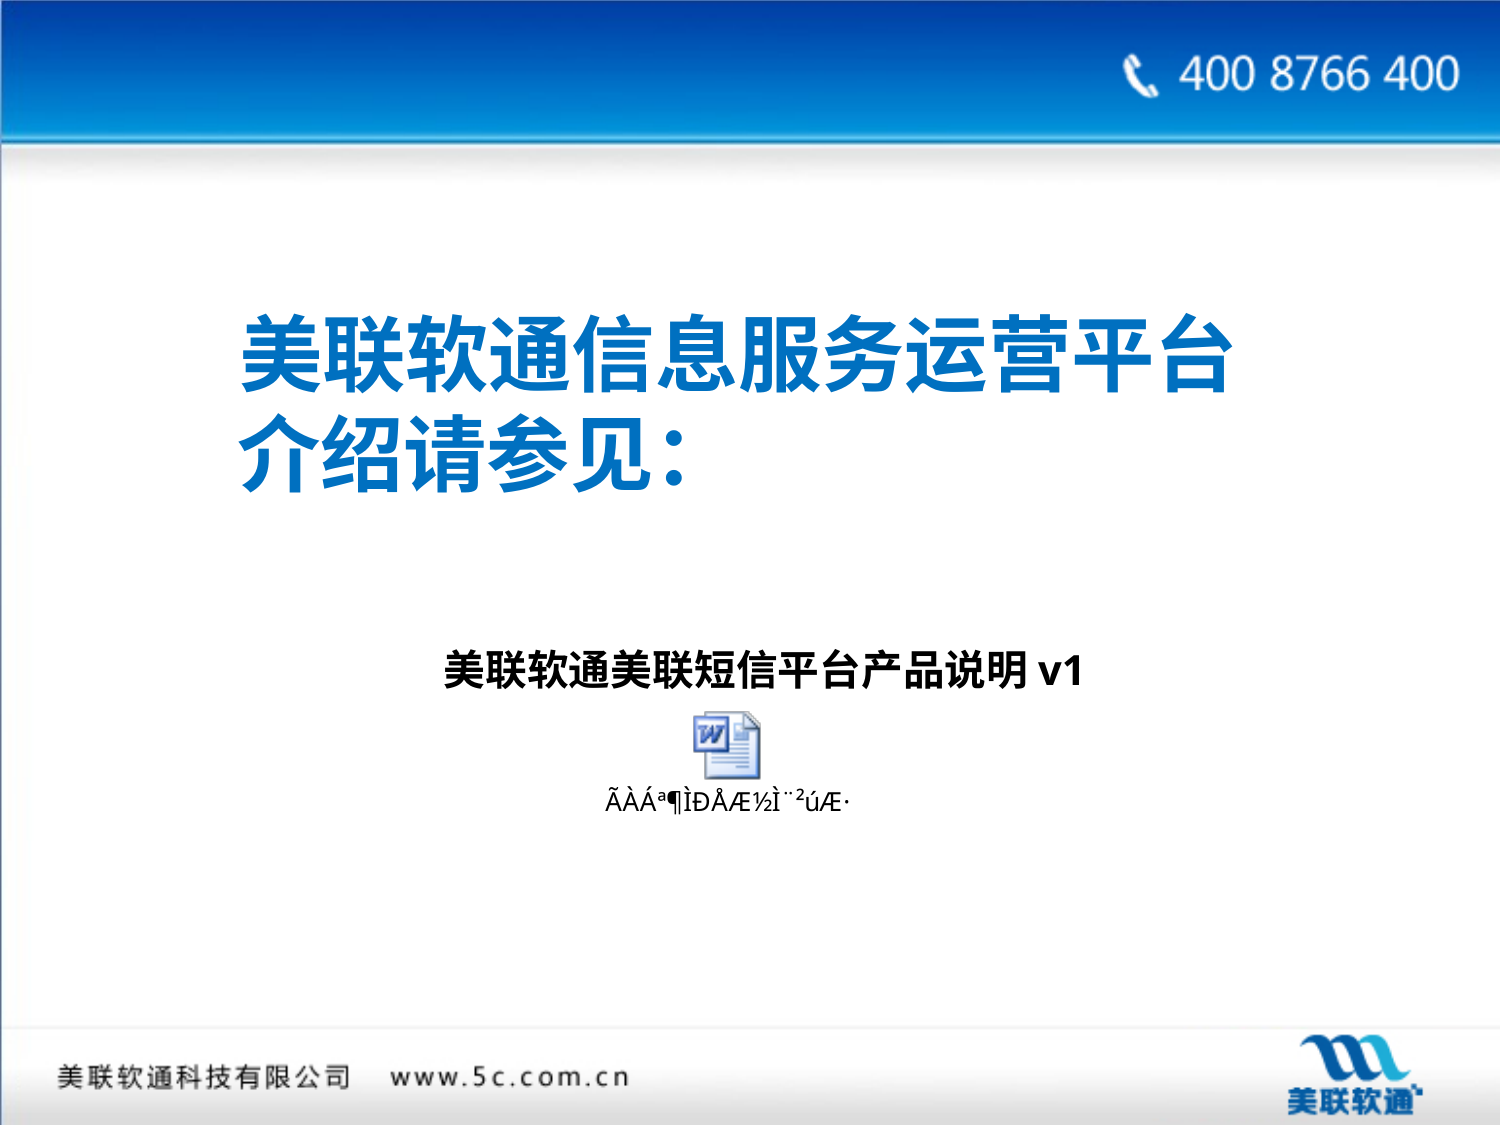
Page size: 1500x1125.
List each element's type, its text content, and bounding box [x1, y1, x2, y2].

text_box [513, 710, 940, 832]
text_box 美联软通信息服务运营平台介绍请参见： 美联软通美联短信平台产品说明v1 [147, 295, 1306, 710]
picture [0, 0, 1500, 1125]
